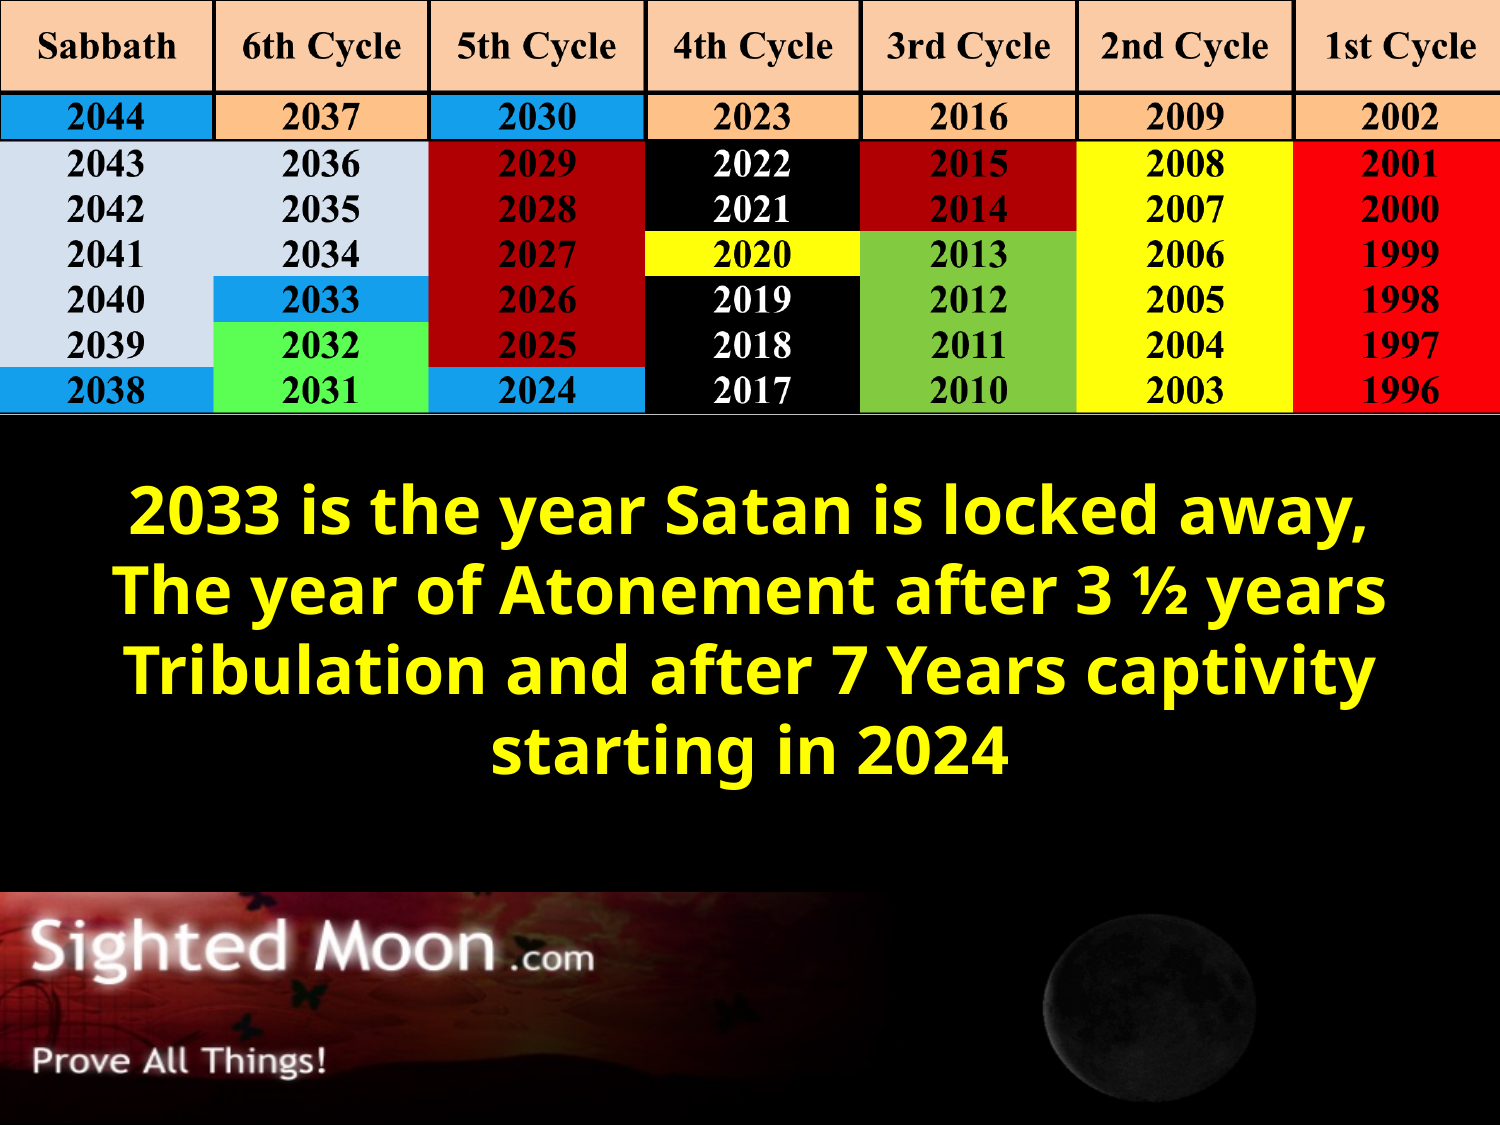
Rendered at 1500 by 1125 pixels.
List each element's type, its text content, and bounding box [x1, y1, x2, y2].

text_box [0, 892, 1500, 1125]
title 2033 is the year Satan is locked away, The year of Atonement after 3 ½ years Tribulation and after 7 Years captivity starting in 2024 [75, 424, 1425, 835]
picture [0, 0, 1500, 416]
